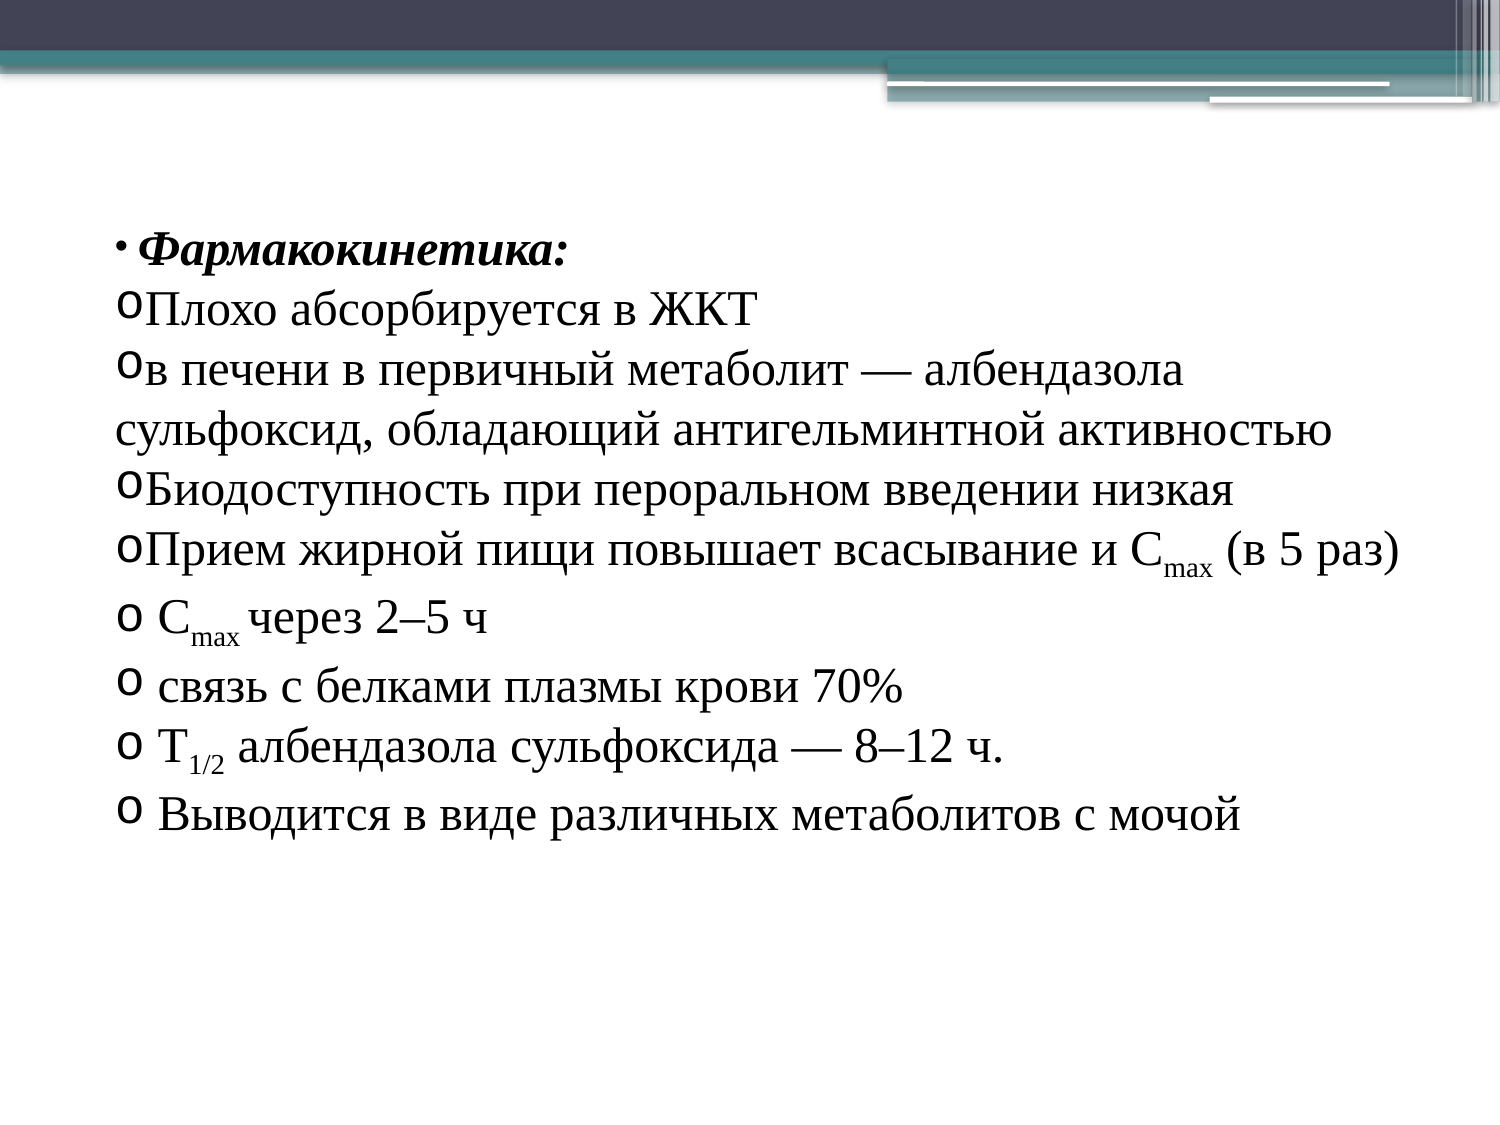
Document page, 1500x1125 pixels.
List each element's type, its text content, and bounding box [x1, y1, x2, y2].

text_box Фармакокинетика: Плохо абсорбируется в ЖКТ в печени в первичный метаболит — албендазола сульфоксид, обладающий антигельминтной активностью Биодоступность при пероральном введении низкая Прием жирной пищи повышает всасывание и Cmax (в 5 раз) Cmax через 2–5 ч связь с белками плазмы крови 70% Т1/2 албендазола сульфоксида — 8–12 ч. Выводится в виде различных метаболитов с мочой [100, 208, 1436, 893]
